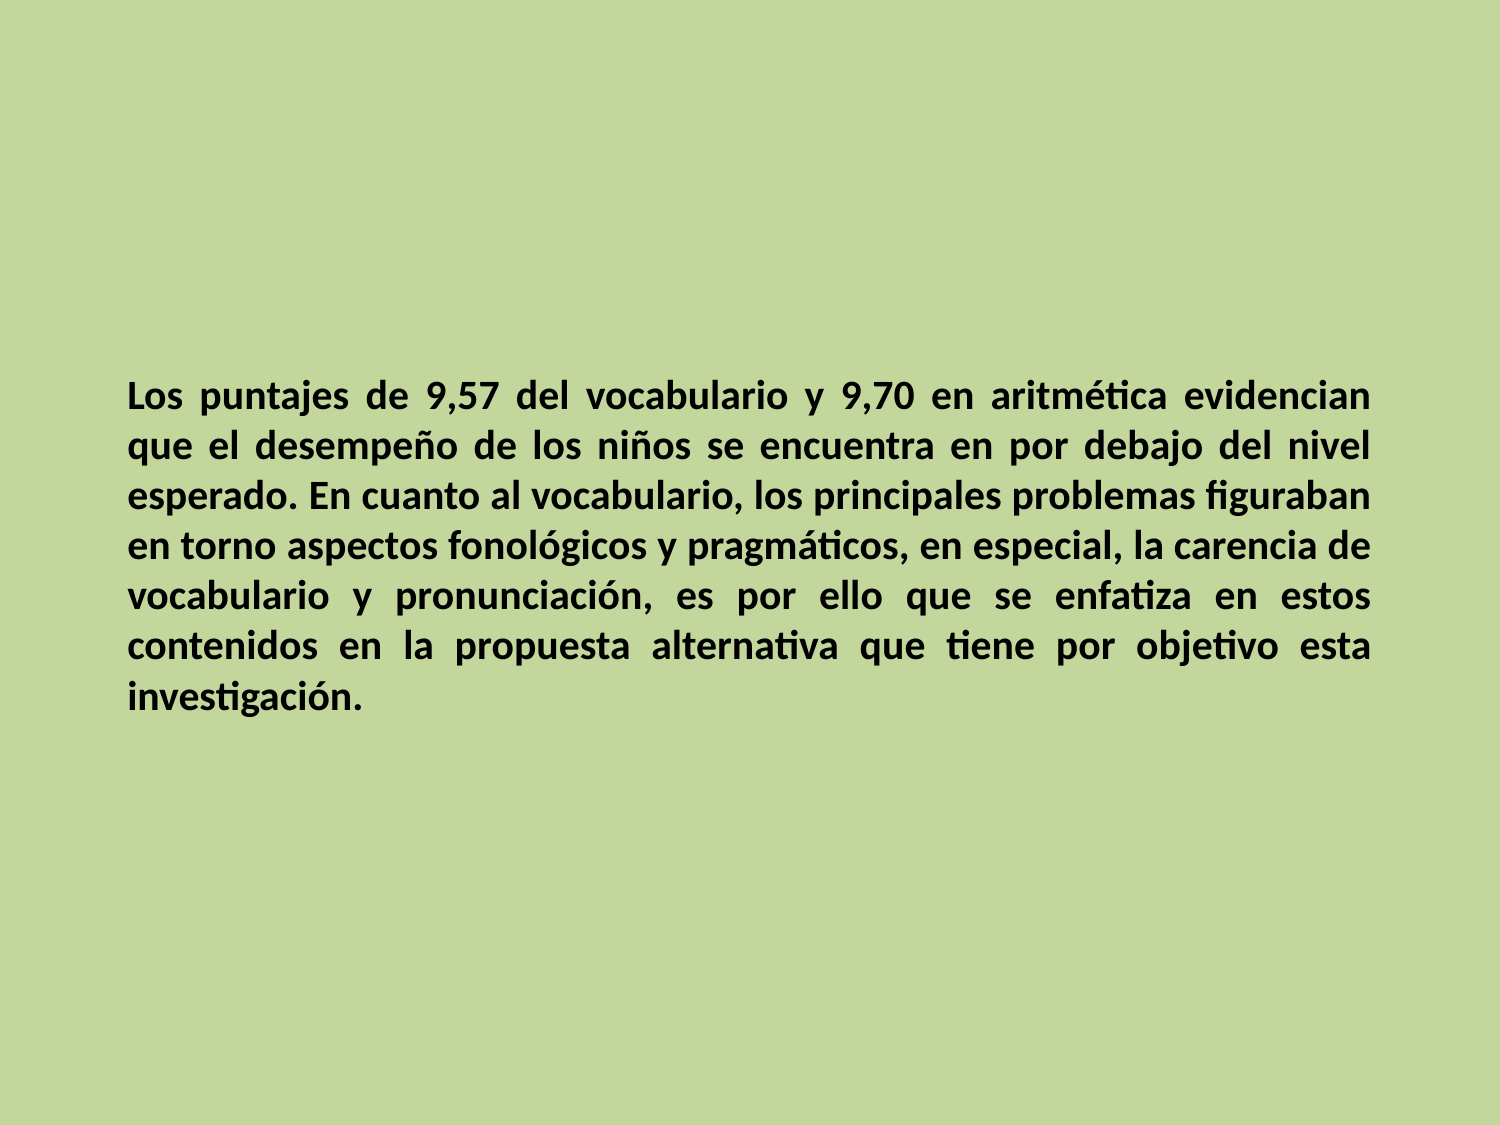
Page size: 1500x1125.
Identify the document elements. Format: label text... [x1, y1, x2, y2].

list Los puntajes de 9,57 del vocabulario y 9,70 en aritmética evidencian que el desempeño de los niños se encuentra en por debajo del nivel esperado. En cuanto al vocabulario, los principales problemas figuraban en torno aspectos fonológicos y pragmáticos, en especial, la carencia de vocabulario y pronunciación, es por ello que se enfatiza en estos contenidos en la propuesta alternativa que tiene por objetivo esta investigación. [111, 479, 1388, 726]
